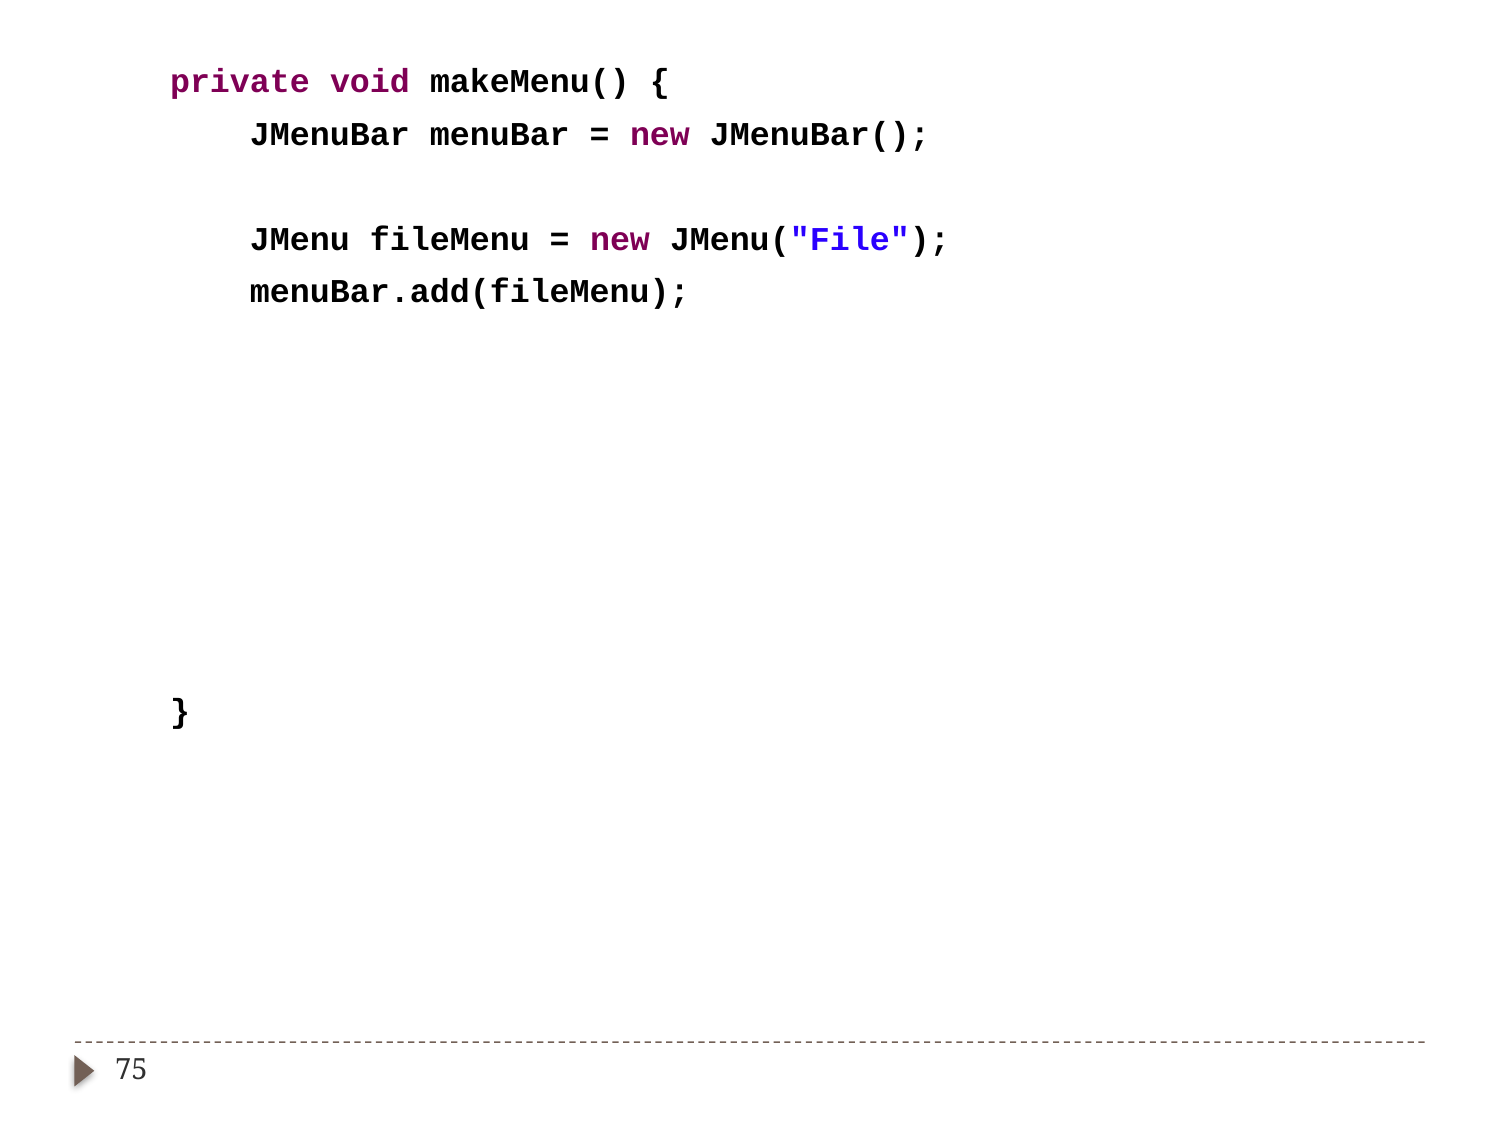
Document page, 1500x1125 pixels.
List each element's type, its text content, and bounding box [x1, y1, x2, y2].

slide_number 75 [100, 1042, 426, 1103]
list private void makeMenu() { JMenuBar menuBar = new JMenuBar(); JMenu fileMenu = new JMenu("File"); menuBar.add(fileMenu); JMenuItem openMenuItem = new JMenuItem("Open..."); openMenuItem.setActionCommand(ImageViewer.OPEN_COMMAND); openMenuItem.addActionListener(this); fileMenu.add(openMenuItem); this.setJMenuBar(menuBar); } [74, 51, 1426, 1011]
